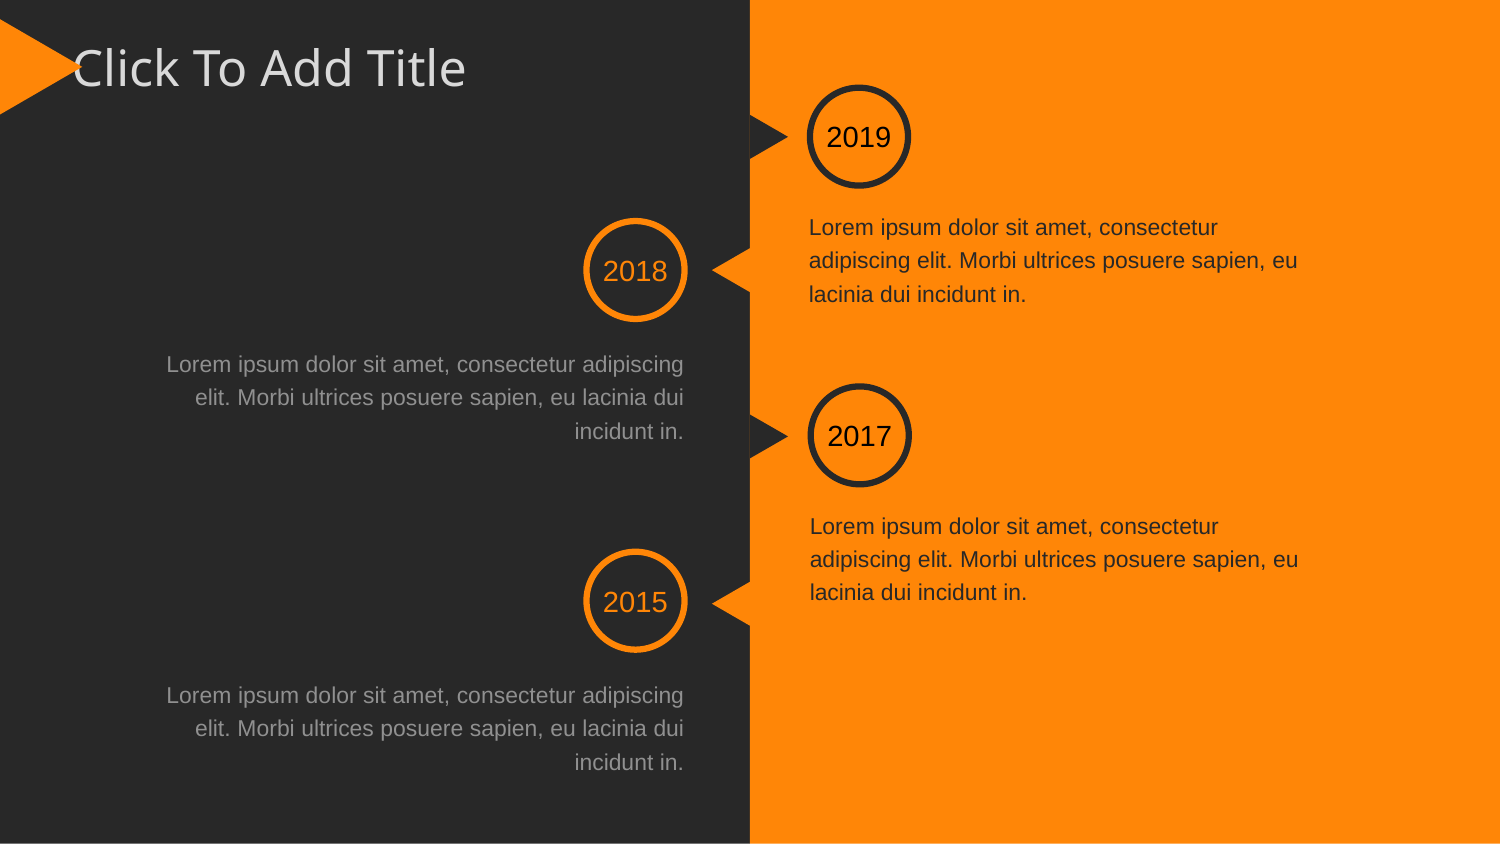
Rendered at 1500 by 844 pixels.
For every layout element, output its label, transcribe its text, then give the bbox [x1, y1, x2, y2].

text_box [711, 581, 750, 626]
text_box [711, 248, 750, 293]
text_box [750, 414, 789, 459]
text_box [810, 386, 909, 485]
text_box Lorem ipsum dolor sit amet, consectetur adipiscing elit. Morbi ultrices posuere sapien, eu lacinia dui incidunt in. [164, 667, 685, 782]
text_box Lorem ipsum dolor sit amet, consectetur adipiscing elit. Morbi ultrices posuere sapien, eu lacinia dui incidunt in. [809, 199, 1330, 315]
text_box [0, 0, 749, 844]
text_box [809, 87, 909, 186]
text_box [749, 0, 1500, 844]
text_box Lorem ipsum dolor sit amet, consectetur adipiscing elit. Morbi ultrices posuere sapien, eu lacinia dui incidunt in. [809, 498, 1331, 613]
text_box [586, 551, 685, 650]
text_box [750, 114, 789, 159]
text_box [0, 19, 83, 115]
text_box Click To Add Title [56, 29, 482, 104]
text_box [586, 221, 685, 319]
text_box Lorem ipsum dolor sit amet, consectetur adipiscing elit. Morbi ultrices posuere sapien, eu lacinia dui incidunt in. [164, 336, 685, 452]
